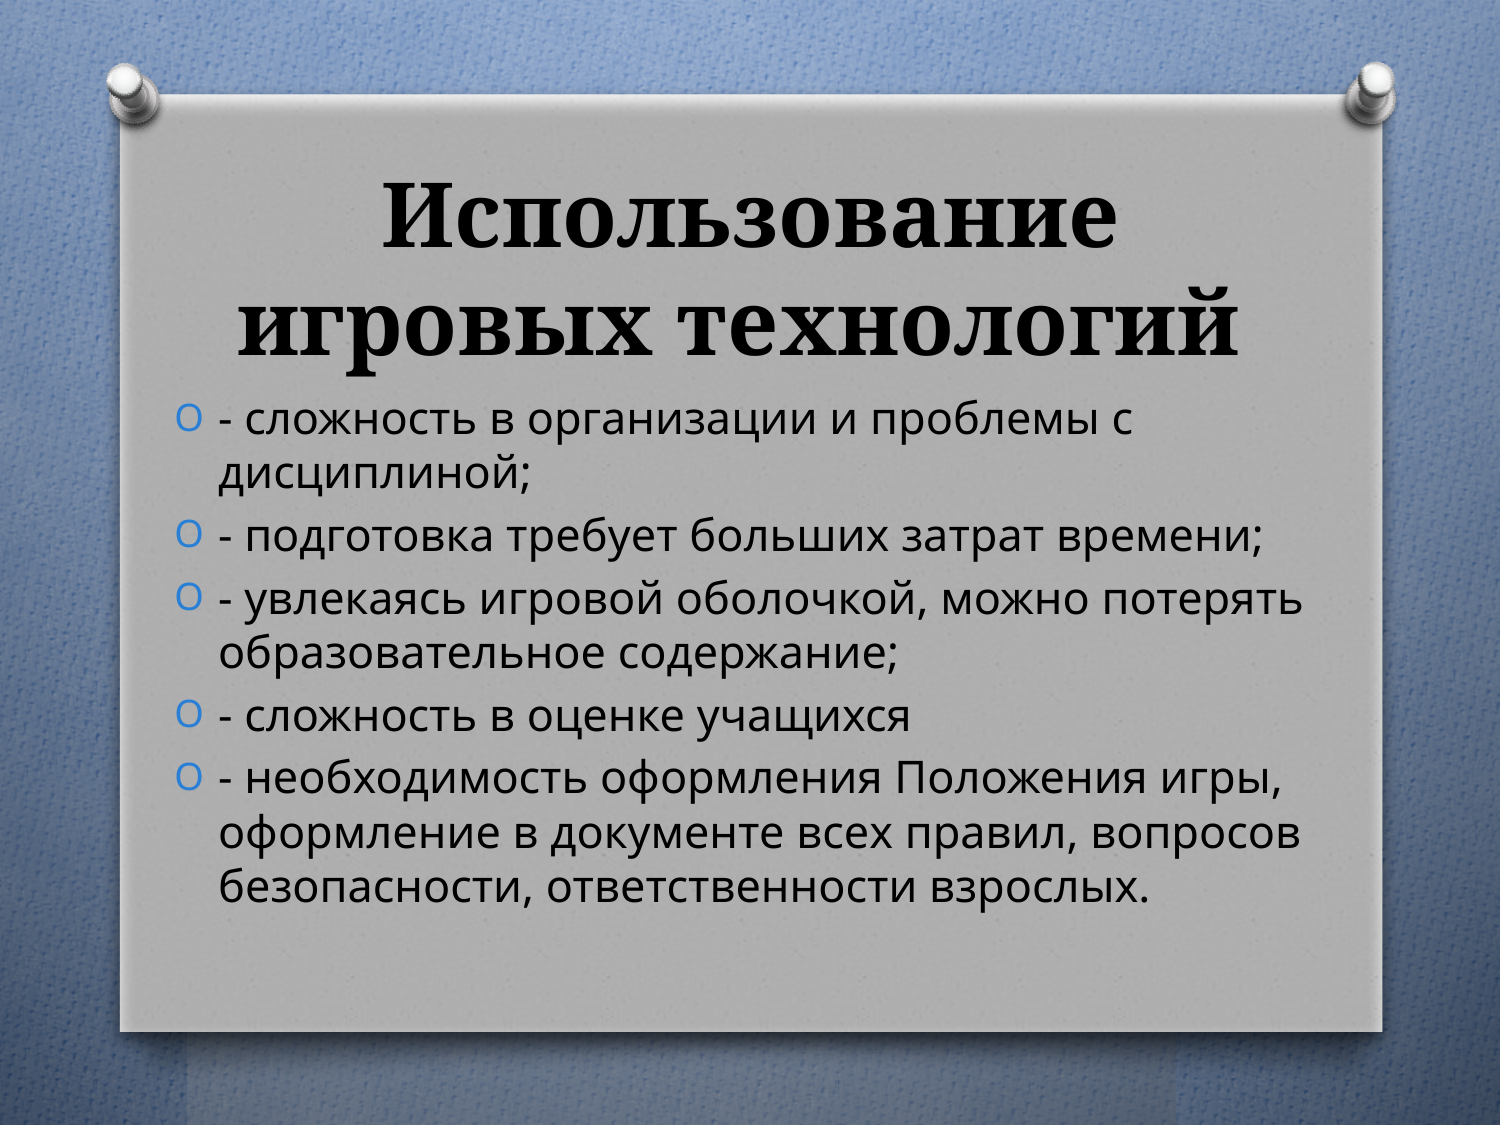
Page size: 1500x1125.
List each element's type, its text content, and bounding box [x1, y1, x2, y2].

picture [75, 29, 198, 153]
title Использование игровых технологий [179, 149, 1323, 381]
picture [1317, 35, 1439, 156]
list - сложность в организации и проблемы с дисциплиной; - подготовка требует больших затрат времени; - увлекаясь игровой оболочкой, можно потерять образовательное содержание; - сложность в оценке учащихся - необходимость оформления Положения игры, оформление в документе всех правил, вопросов безопасности, ответственности взрослых. [159, 381, 1323, 965]
